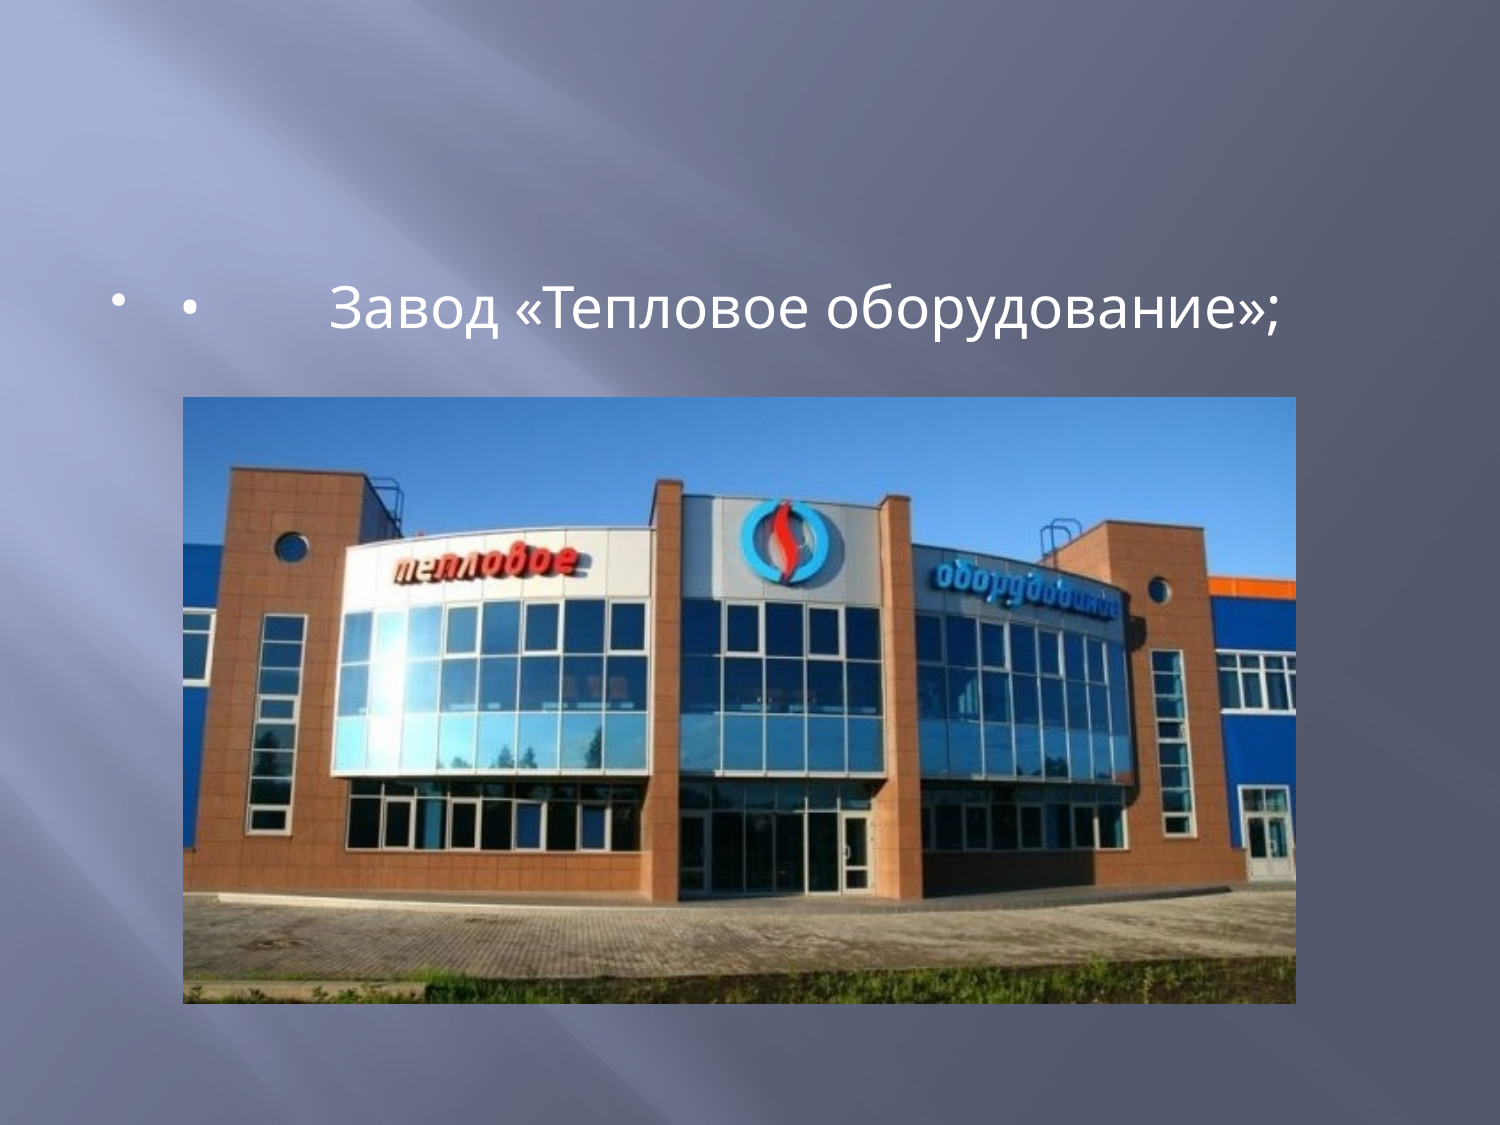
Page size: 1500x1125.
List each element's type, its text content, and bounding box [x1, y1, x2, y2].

picture [182, 396, 1296, 1005]
list • Завод «Тепловое оборудование»; [75, 262, 1425, 1035]
